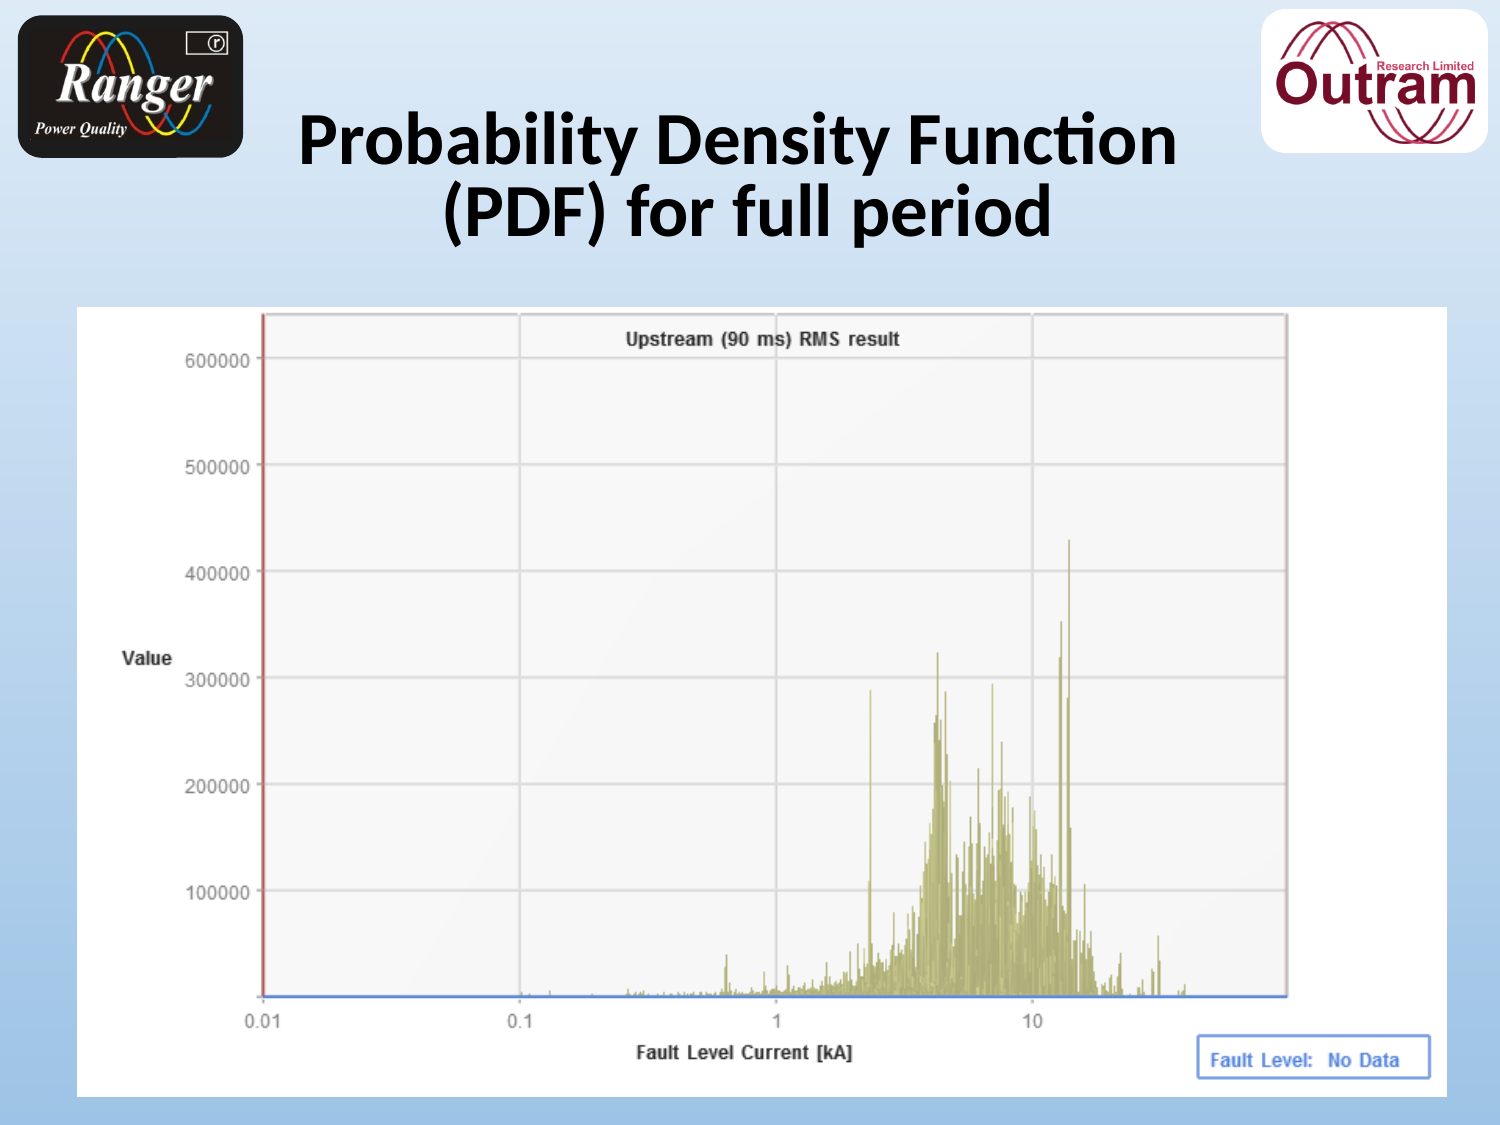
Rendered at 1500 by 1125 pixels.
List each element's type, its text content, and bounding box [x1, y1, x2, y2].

picture [77, 307, 1447, 1097]
title Probability Density Function (PDF) for full period [146, 104, 1333, 259]
picture [30, 29, 231, 140]
picture [1276, 21, 1475, 144]
